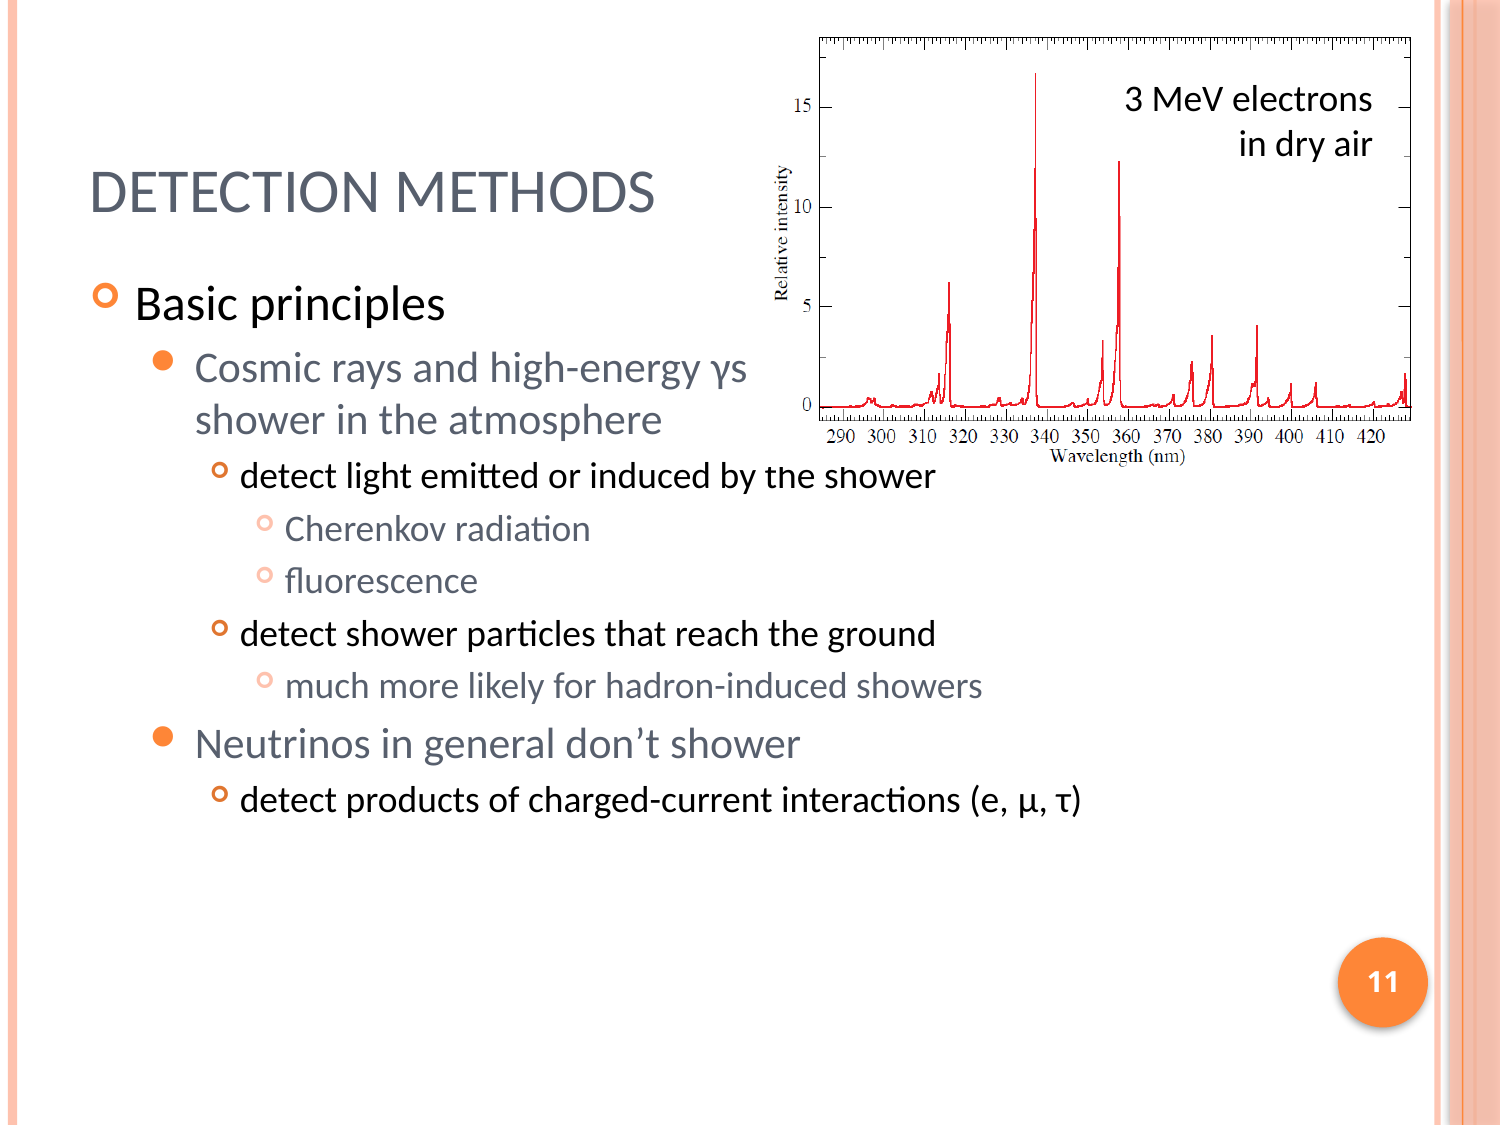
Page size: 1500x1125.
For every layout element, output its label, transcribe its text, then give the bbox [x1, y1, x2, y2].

title Detection Methods [75, 45, 746, 233]
slide_number 11 [1333, 940, 1434, 1027]
list Basic principles Cosmic rays and high-energy γs shower in the atmosphere detect light emitted or induced by the shower Cherenkov radiation fluorescence detect shower particles that reach the ground much more likely for hadron-induced showers Neutrinos in general don’t shower detect products of charged-current interactions (e, μ, τ) [75, 262, 1300, 1062]
picture [752, 30, 1432, 467]
